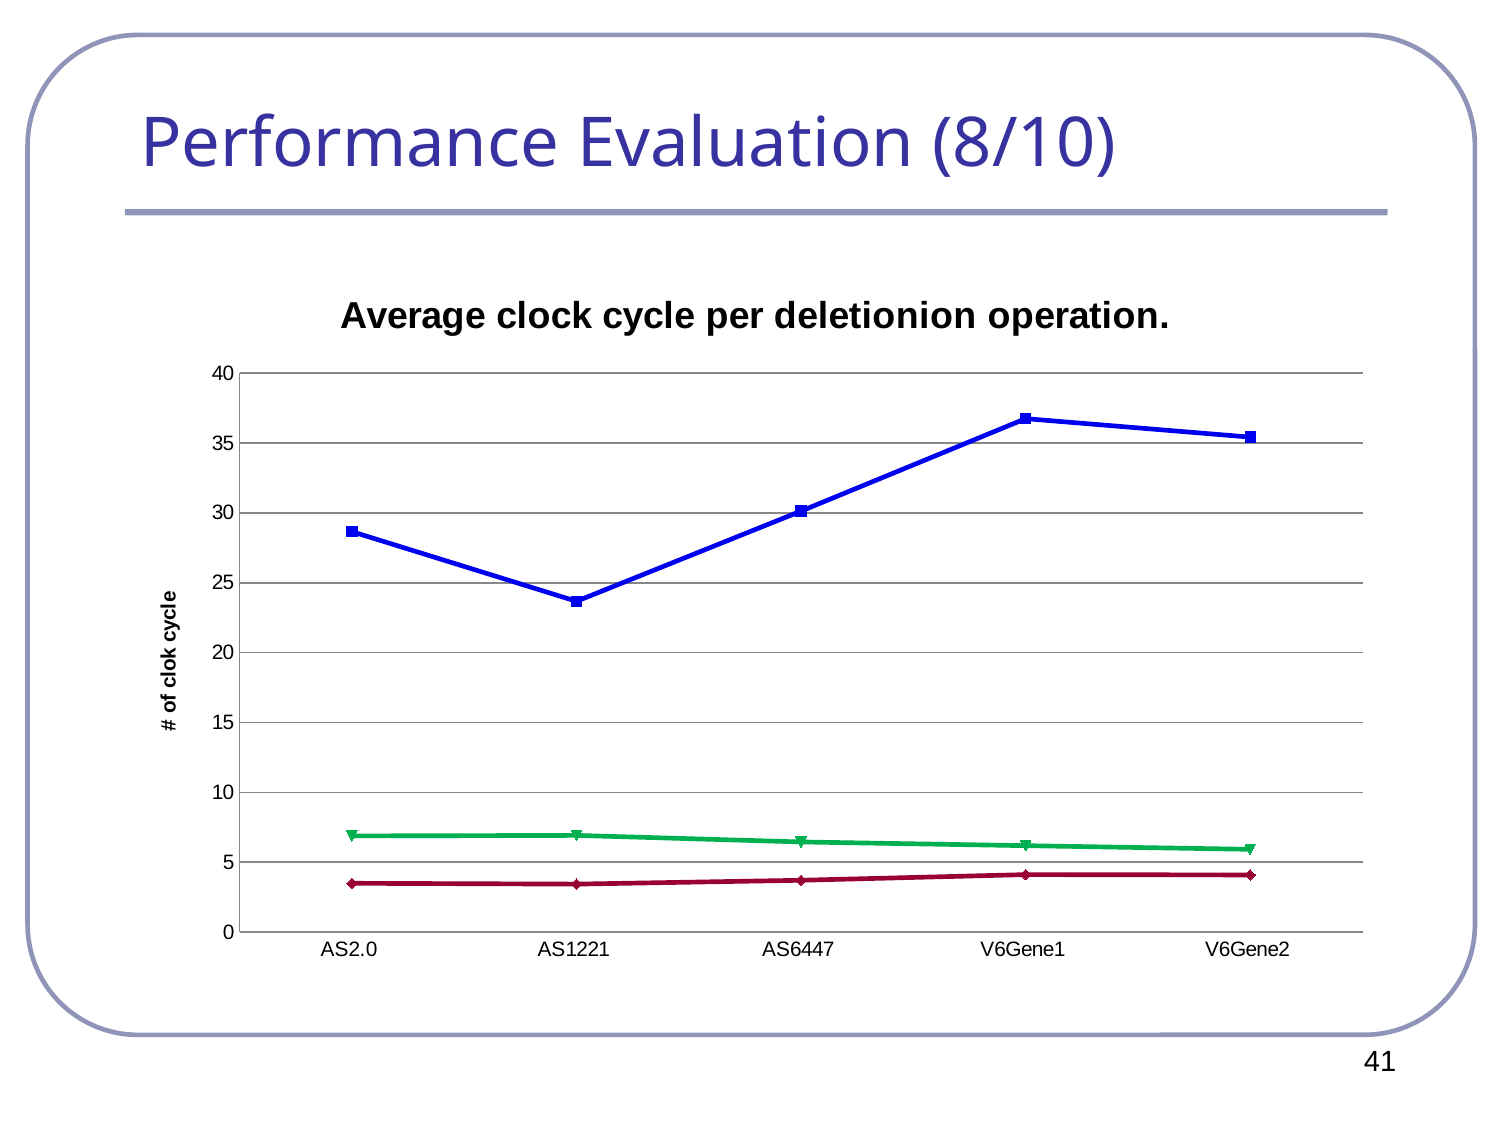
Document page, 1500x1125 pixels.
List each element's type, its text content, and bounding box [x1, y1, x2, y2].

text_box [263, 983, 1295, 1054]
slide_number 41 [1298, 1034, 1462, 1111]
title Performance Evaluation (8/10) [125, 90, 1388, 188]
chart [123, 259, 1389, 977]
